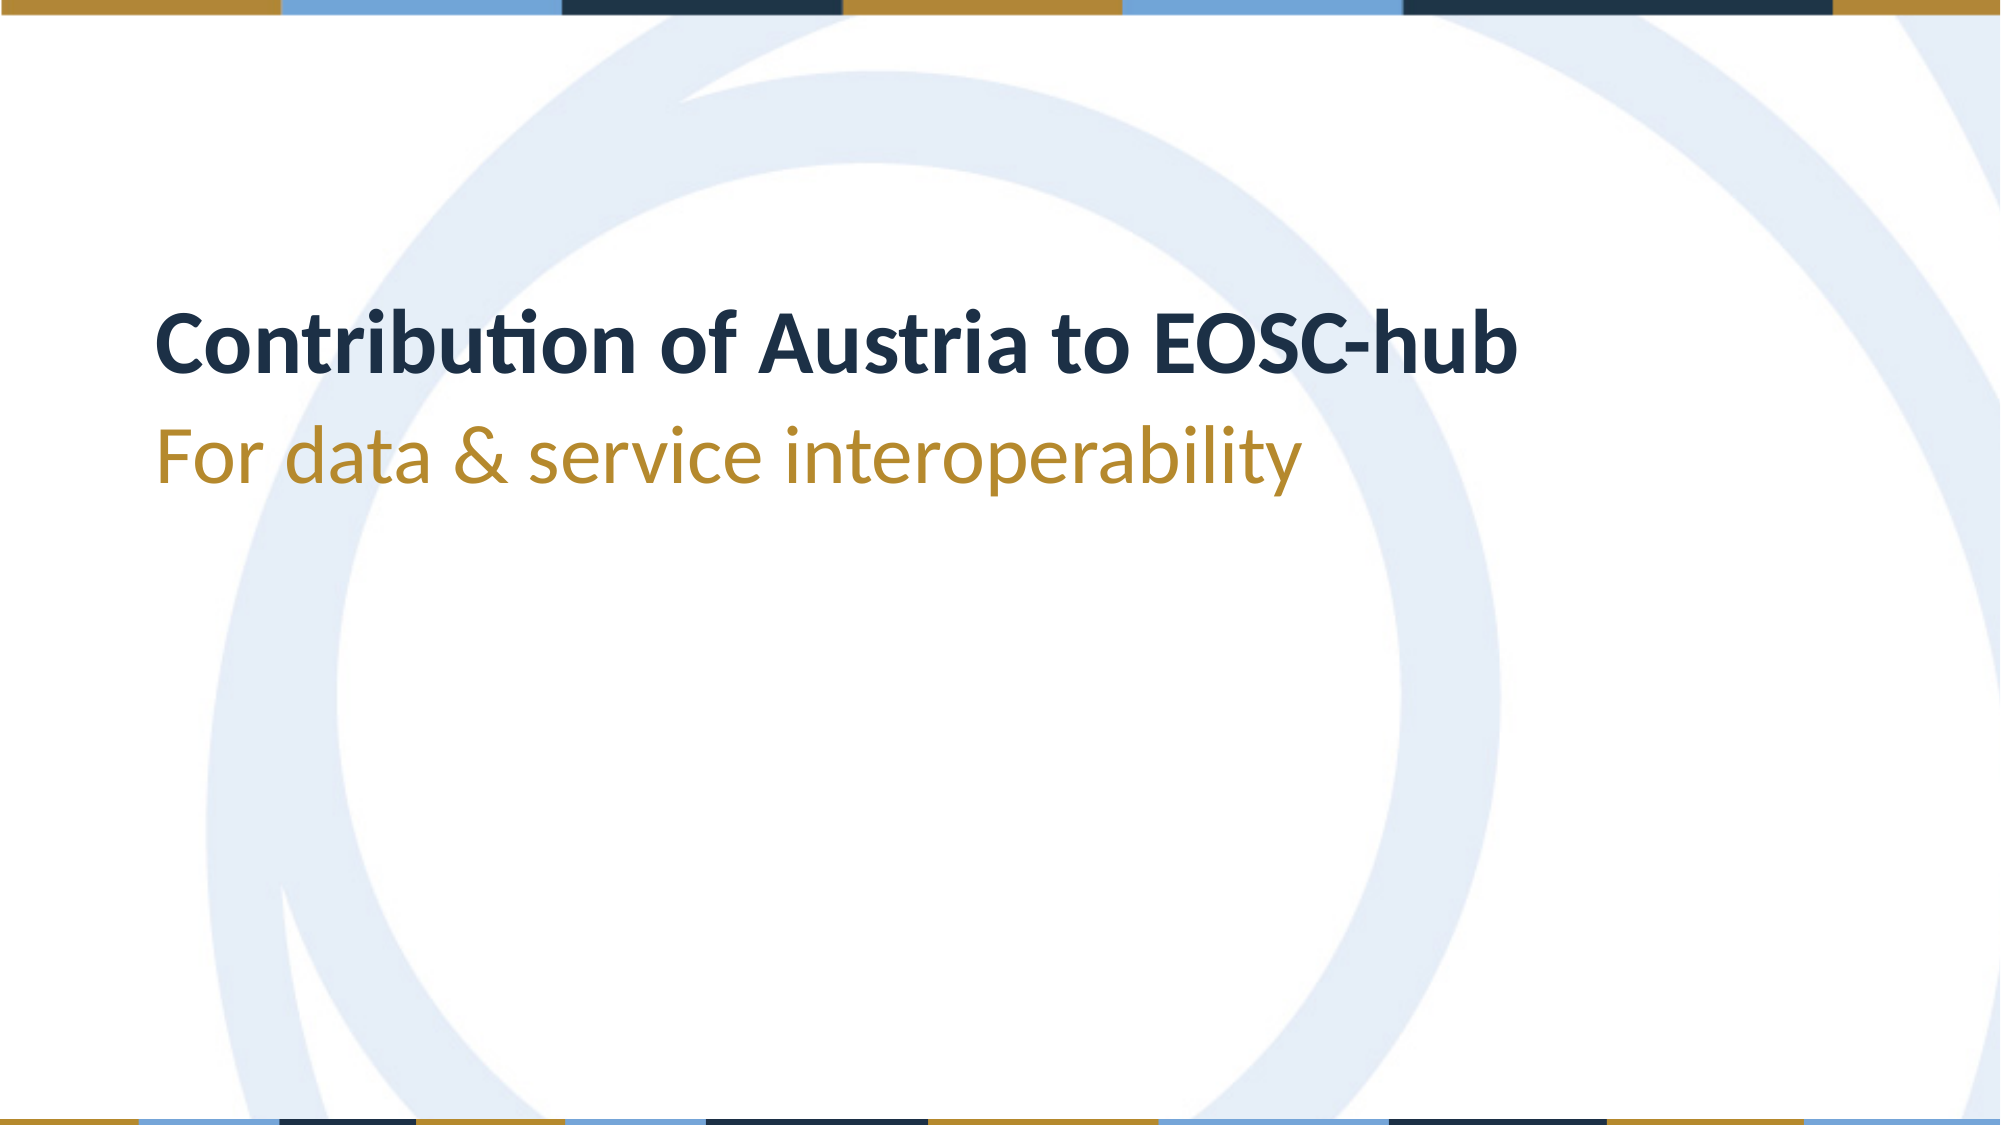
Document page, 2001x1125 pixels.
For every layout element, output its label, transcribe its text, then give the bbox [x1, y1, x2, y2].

list For data & service interoperability [103, 385, 1788, 474]
picture [0, 0, 2001, 1125]
list Contribution of Austria to EOSC-hub [103, 267, 1600, 356]
